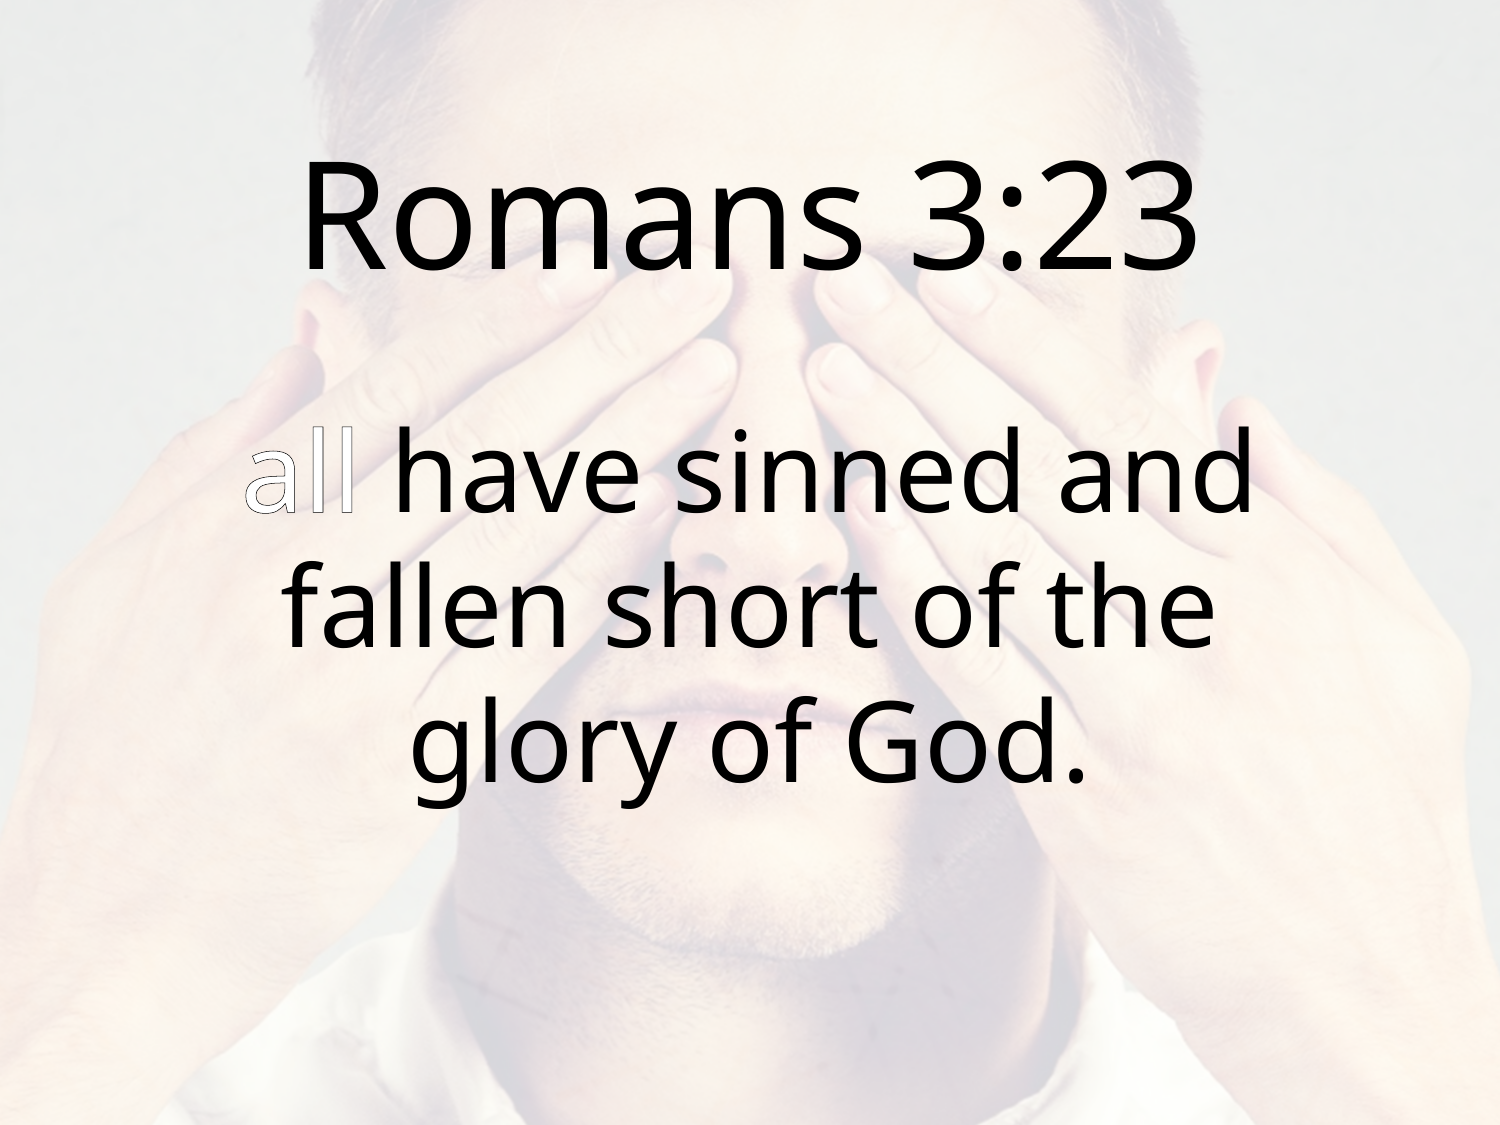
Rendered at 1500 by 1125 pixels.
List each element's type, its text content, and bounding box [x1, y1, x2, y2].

text_box Romans 3:23 all have sinned and fallen short of the glory of God. [149, 112, 1350, 813]
